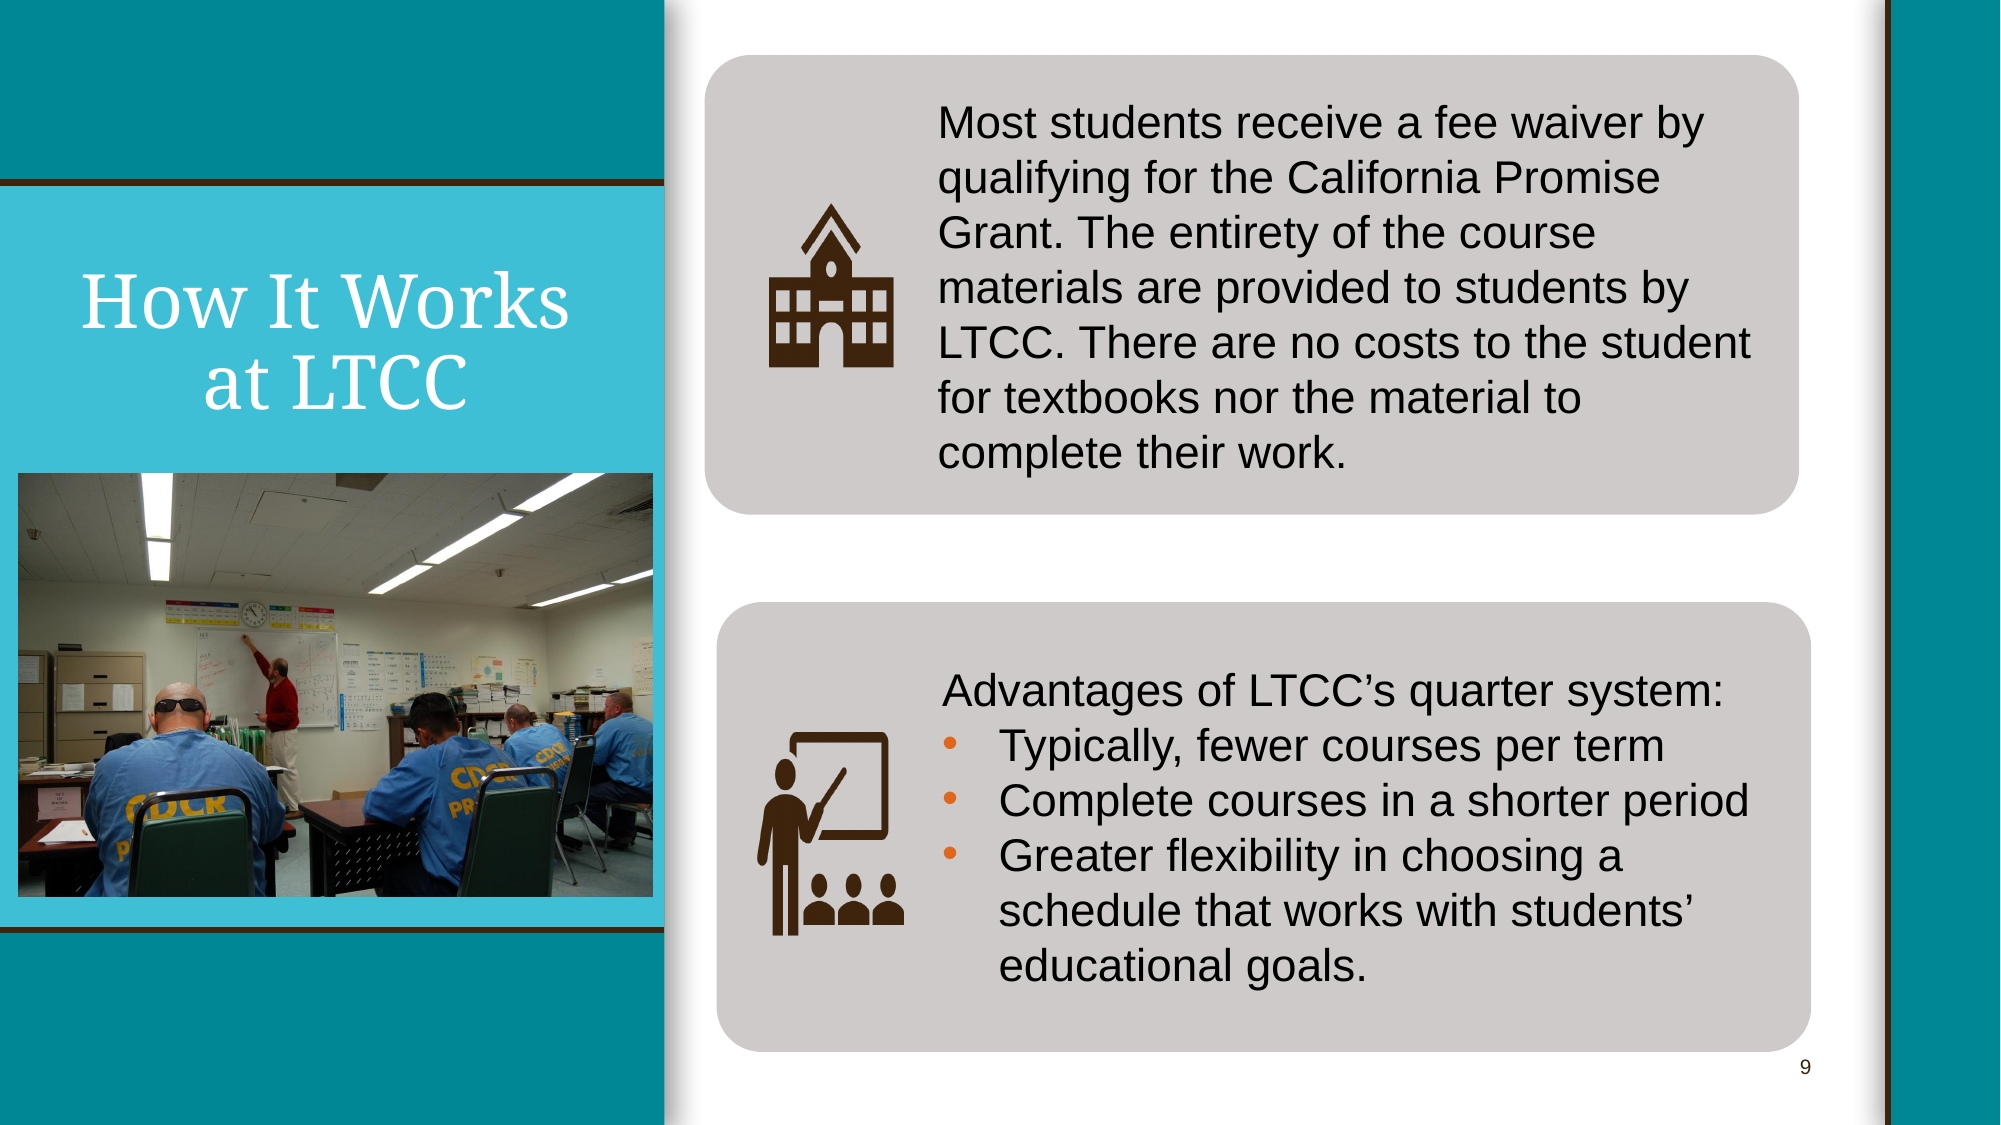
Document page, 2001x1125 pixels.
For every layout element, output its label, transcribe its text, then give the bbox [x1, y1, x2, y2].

title How It Works at LTCC [41, 212, 630, 472]
slide_number 9 [1361, 1068, 1812, 1097]
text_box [704, 54, 1812, 1063]
picture [17, 473, 653, 897]
